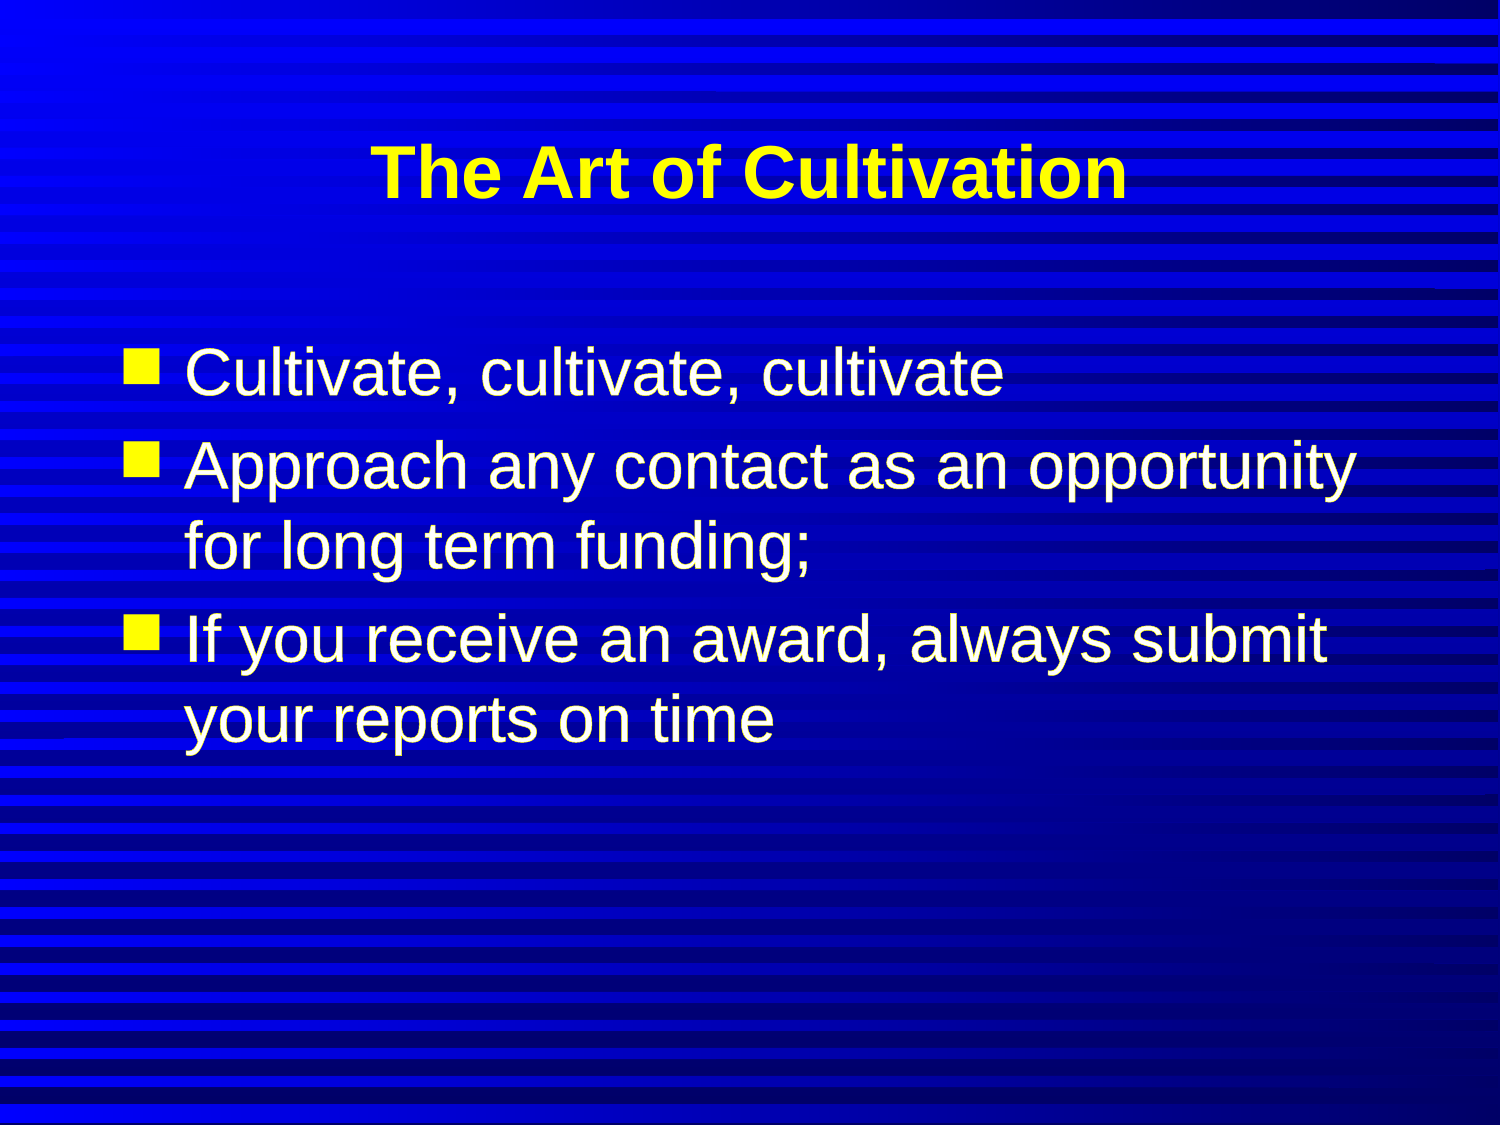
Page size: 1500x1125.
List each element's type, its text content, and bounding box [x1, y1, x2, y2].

list Cultivate, cultivate, cultivate Approach any contact as an opportunity for long term funding; If you receive an award, always submit your reports on time [112, 263, 1388, 1001]
text_box The Art of Cultivation [112, 75, 1388, 263]
text_box [137, 387, 1375, 483]
